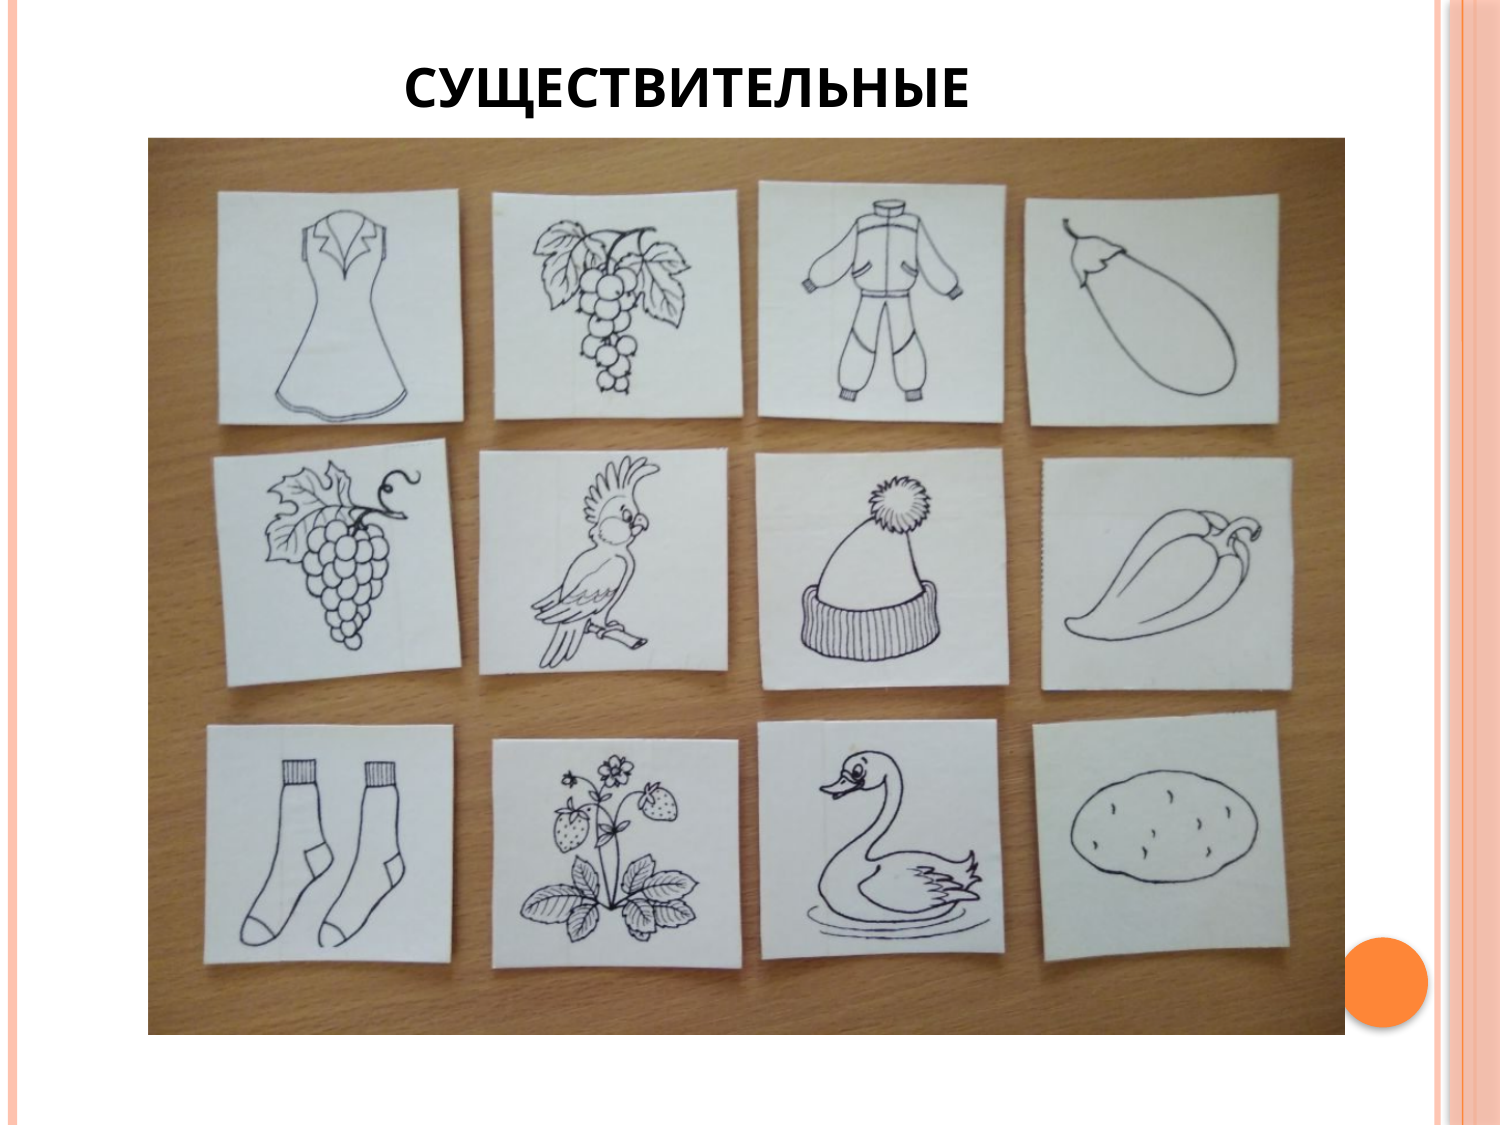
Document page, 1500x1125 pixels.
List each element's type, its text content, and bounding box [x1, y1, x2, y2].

picture [147, 136, 1346, 1036]
title Существительные [75, 45, 1300, 126]
